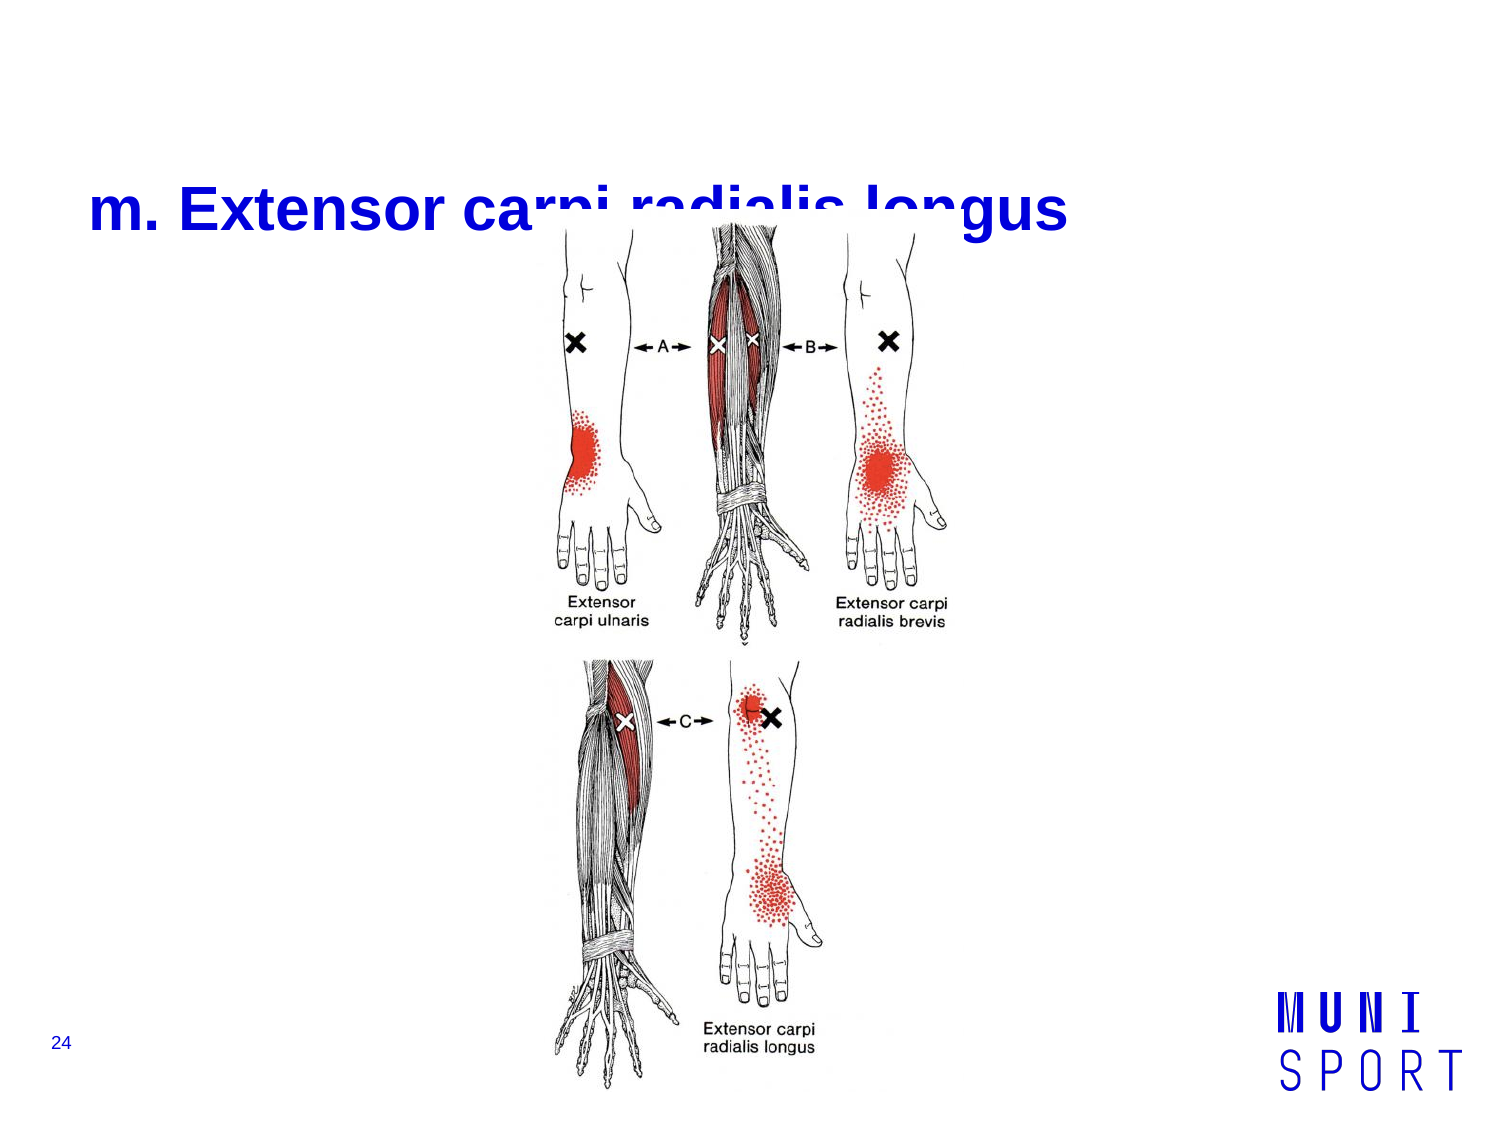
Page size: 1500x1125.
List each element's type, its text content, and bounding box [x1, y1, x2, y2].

picture [536, 208, 964, 1093]
title m. Extensor carpi radialis longus [88, 118, 1412, 193]
slide_number 24 [50, 1021, 82, 1063]
picture [1276, 992, 1462, 1091]
